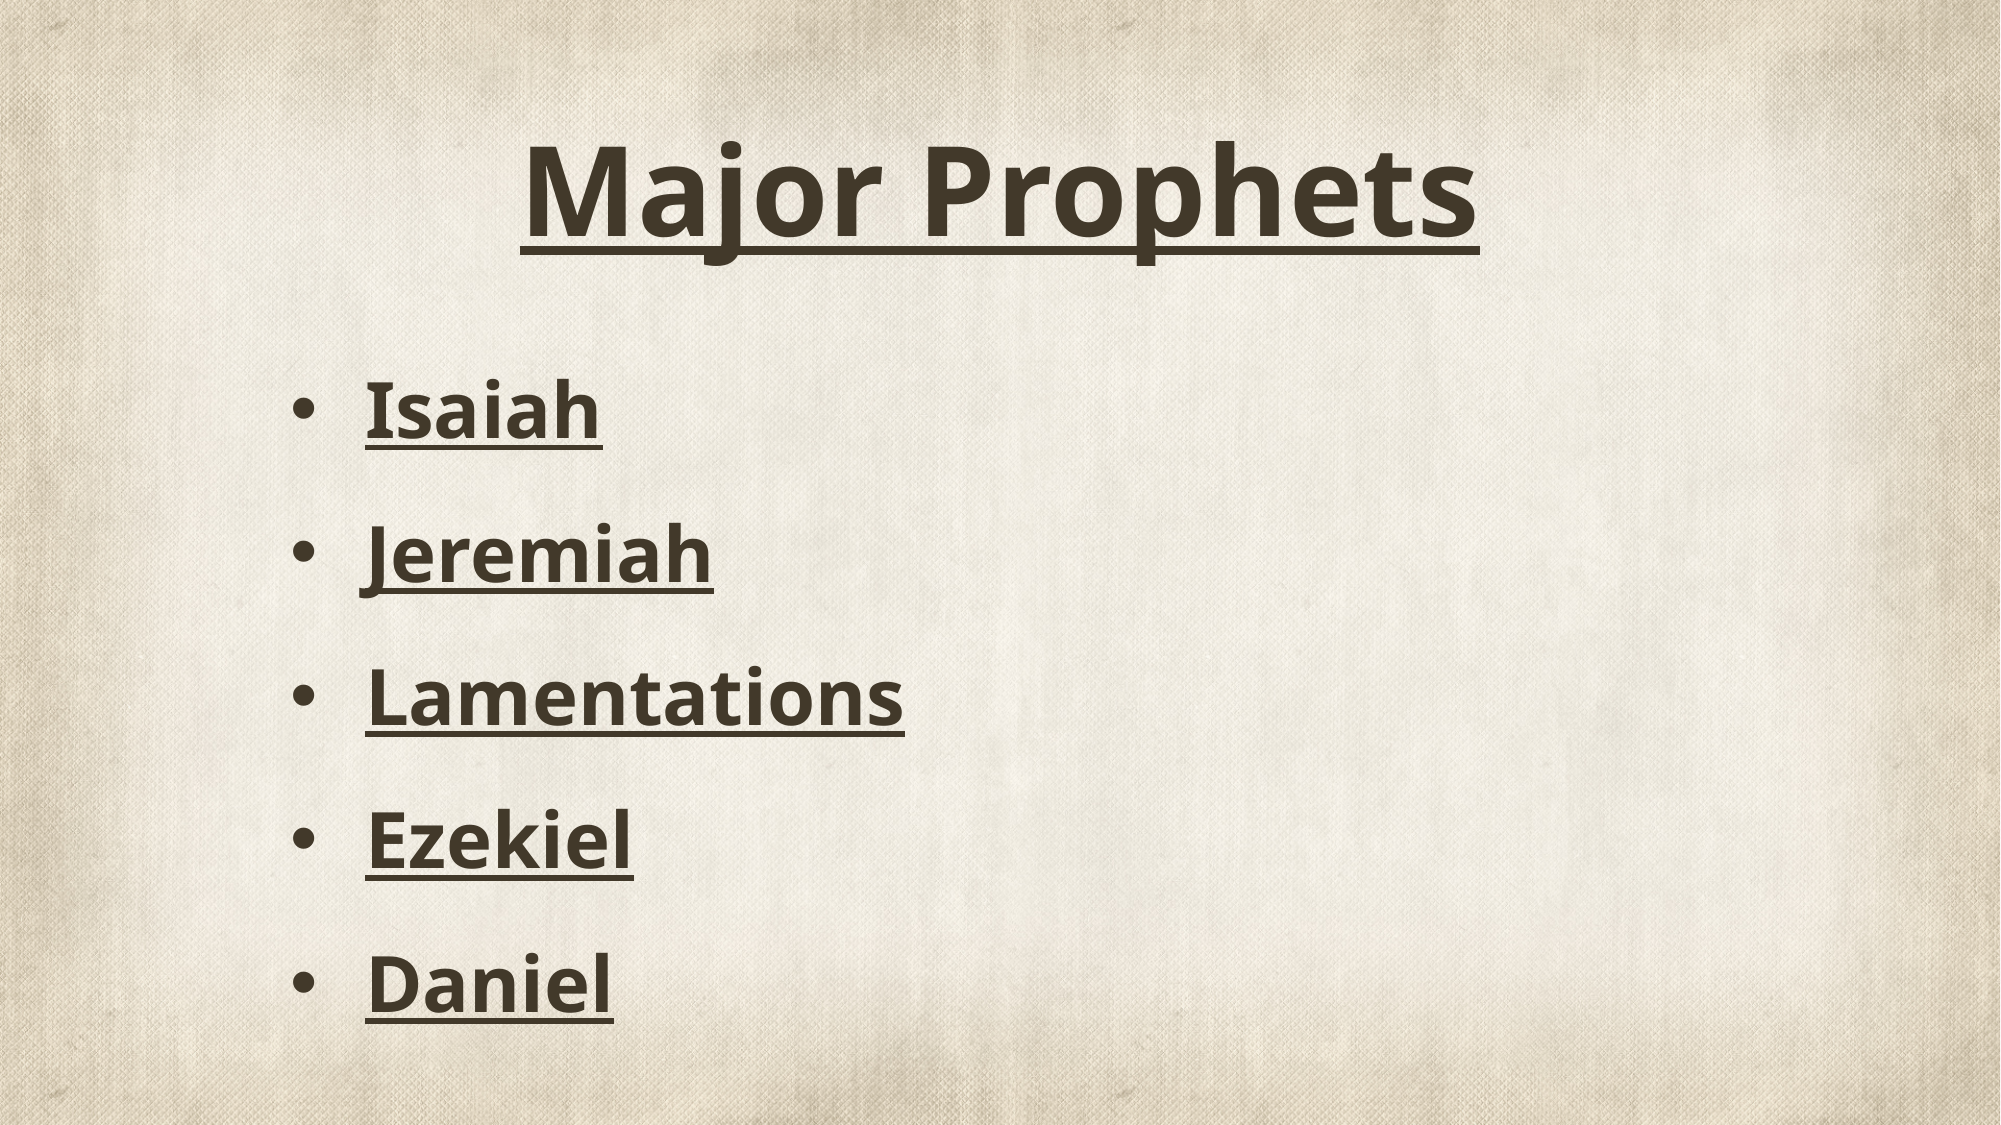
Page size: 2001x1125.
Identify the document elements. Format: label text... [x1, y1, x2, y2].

picture [0, 0, 2001, 1125]
list Isaiah Jeremiah Lamentations Ezekiel Daniel [275, 353, 1725, 1080]
title Major Prophets [99, 79, 1900, 313]
